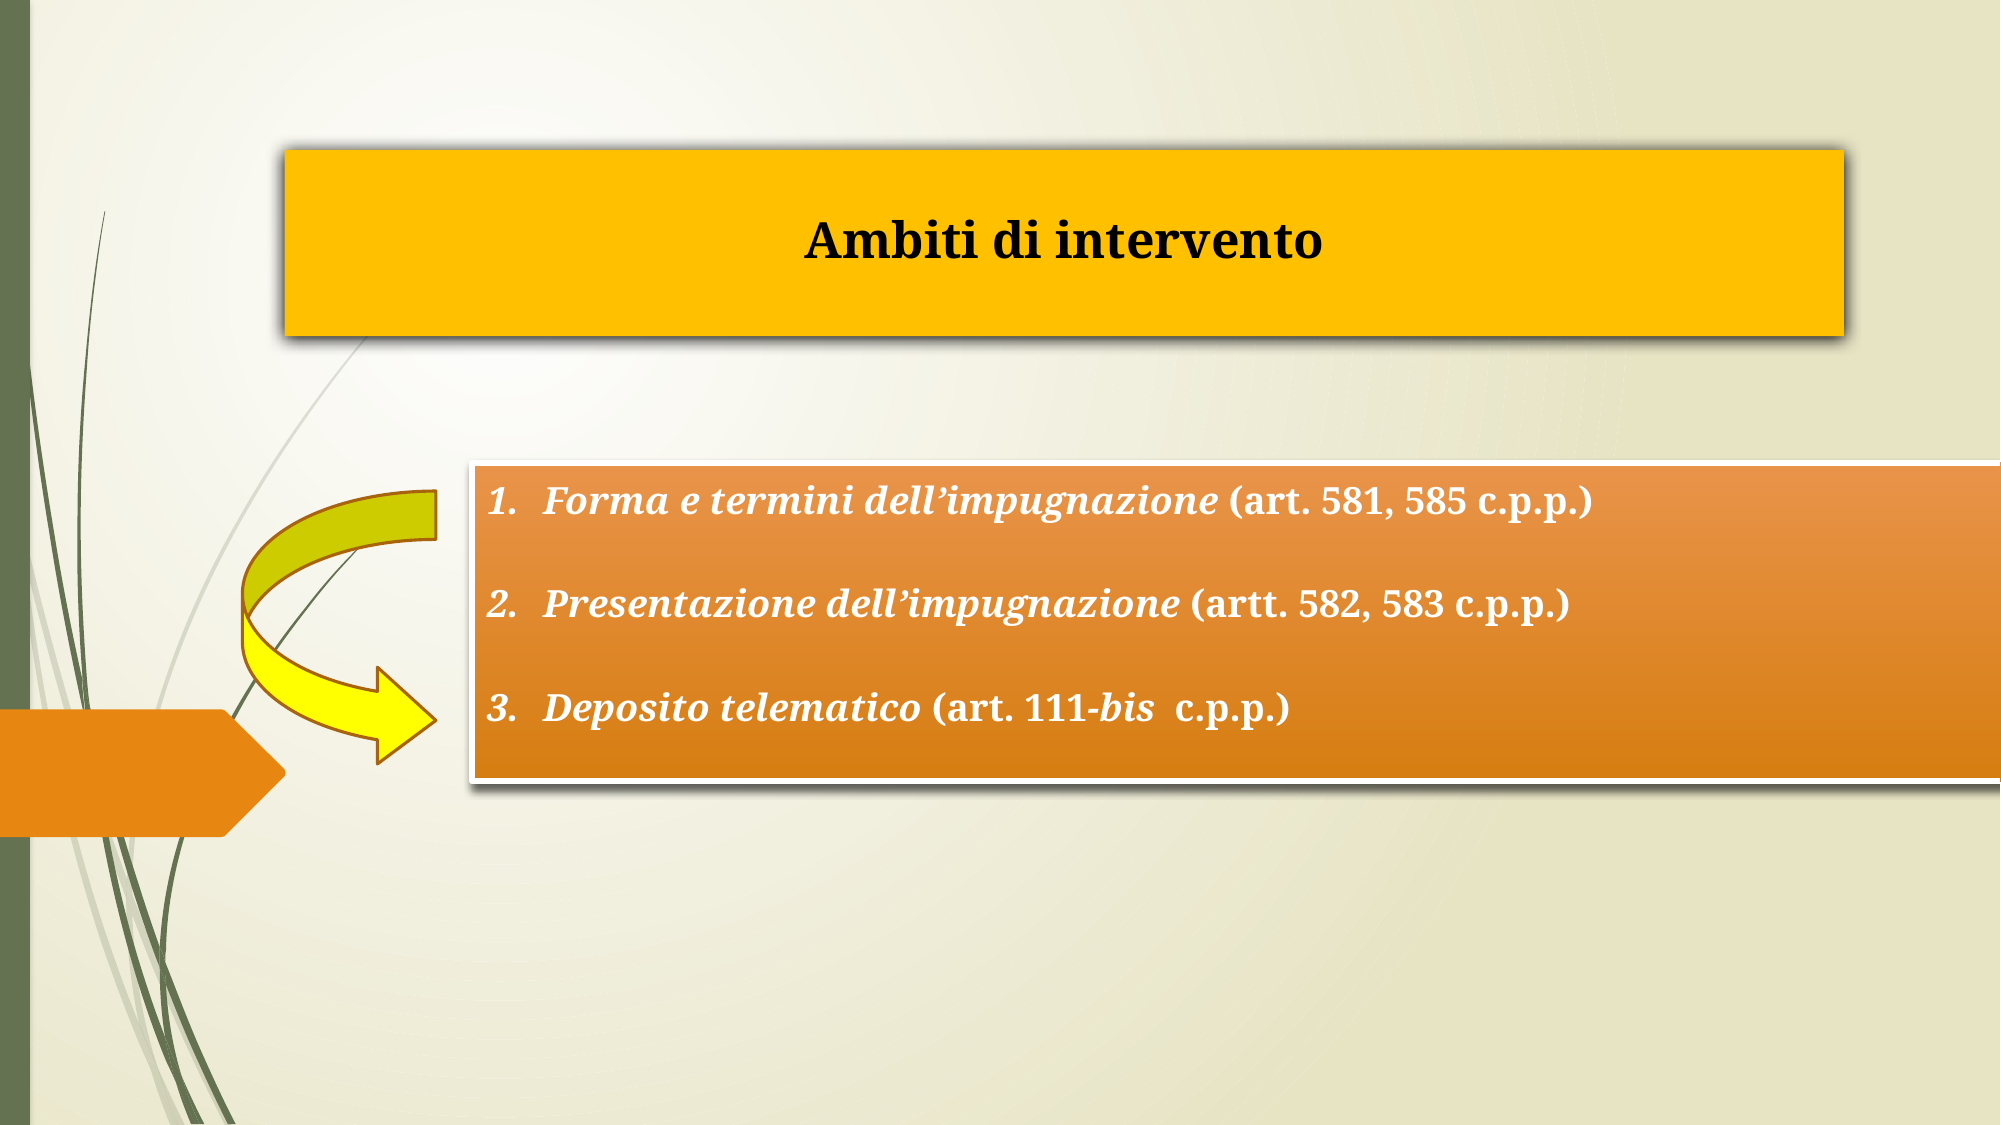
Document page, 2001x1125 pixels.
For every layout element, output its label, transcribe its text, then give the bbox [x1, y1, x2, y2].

text_box Forma e termini dell’impugnazione (art. 581, 585 c.p.p.) Presentazione dell’impugnazione (artt. 582, 583 c.p.p.) Deposito telematico (art. 111-bis c.p.p.) [472, 462, 2000, 782]
title Ambiti di intervento [284, 149, 1844, 337]
text_box [241, 489, 438, 766]
